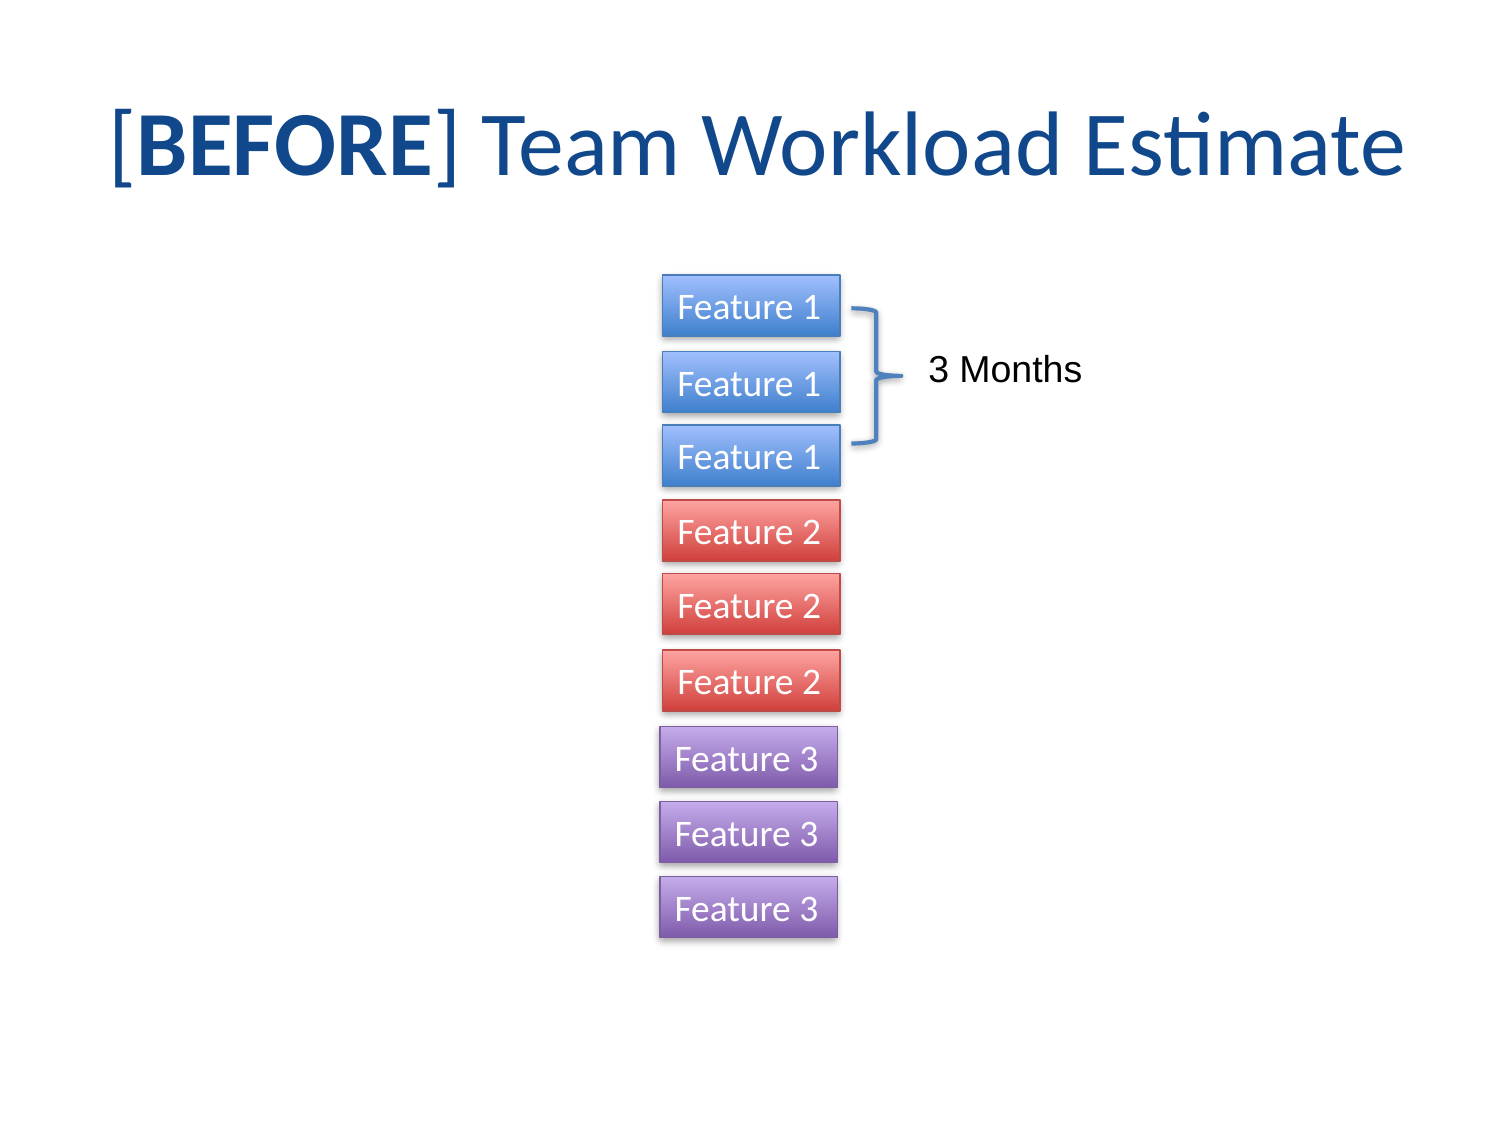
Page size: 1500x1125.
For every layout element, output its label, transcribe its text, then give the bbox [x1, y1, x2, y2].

text_box Feature 3 [659, 876, 838, 938]
text_box 3 Months [913, 337, 1098, 398]
text_box Feature 1 [662, 424, 841, 487]
text_box Feature 2 [662, 499, 841, 562]
text_box Feature 1 [662, 274, 841, 337]
text_box Feature 1 [662, 351, 841, 413]
text_box [851, 306, 904, 446]
text_box Feature 2 [662, 649, 841, 712]
text_box Feature 3 [659, 726, 838, 788]
title [BEFORE] Team Workload Estimate [50, 45, 1466, 233]
text_box Feature 3 [659, 801, 838, 863]
text_box Feature 2 [662, 573, 841, 635]
